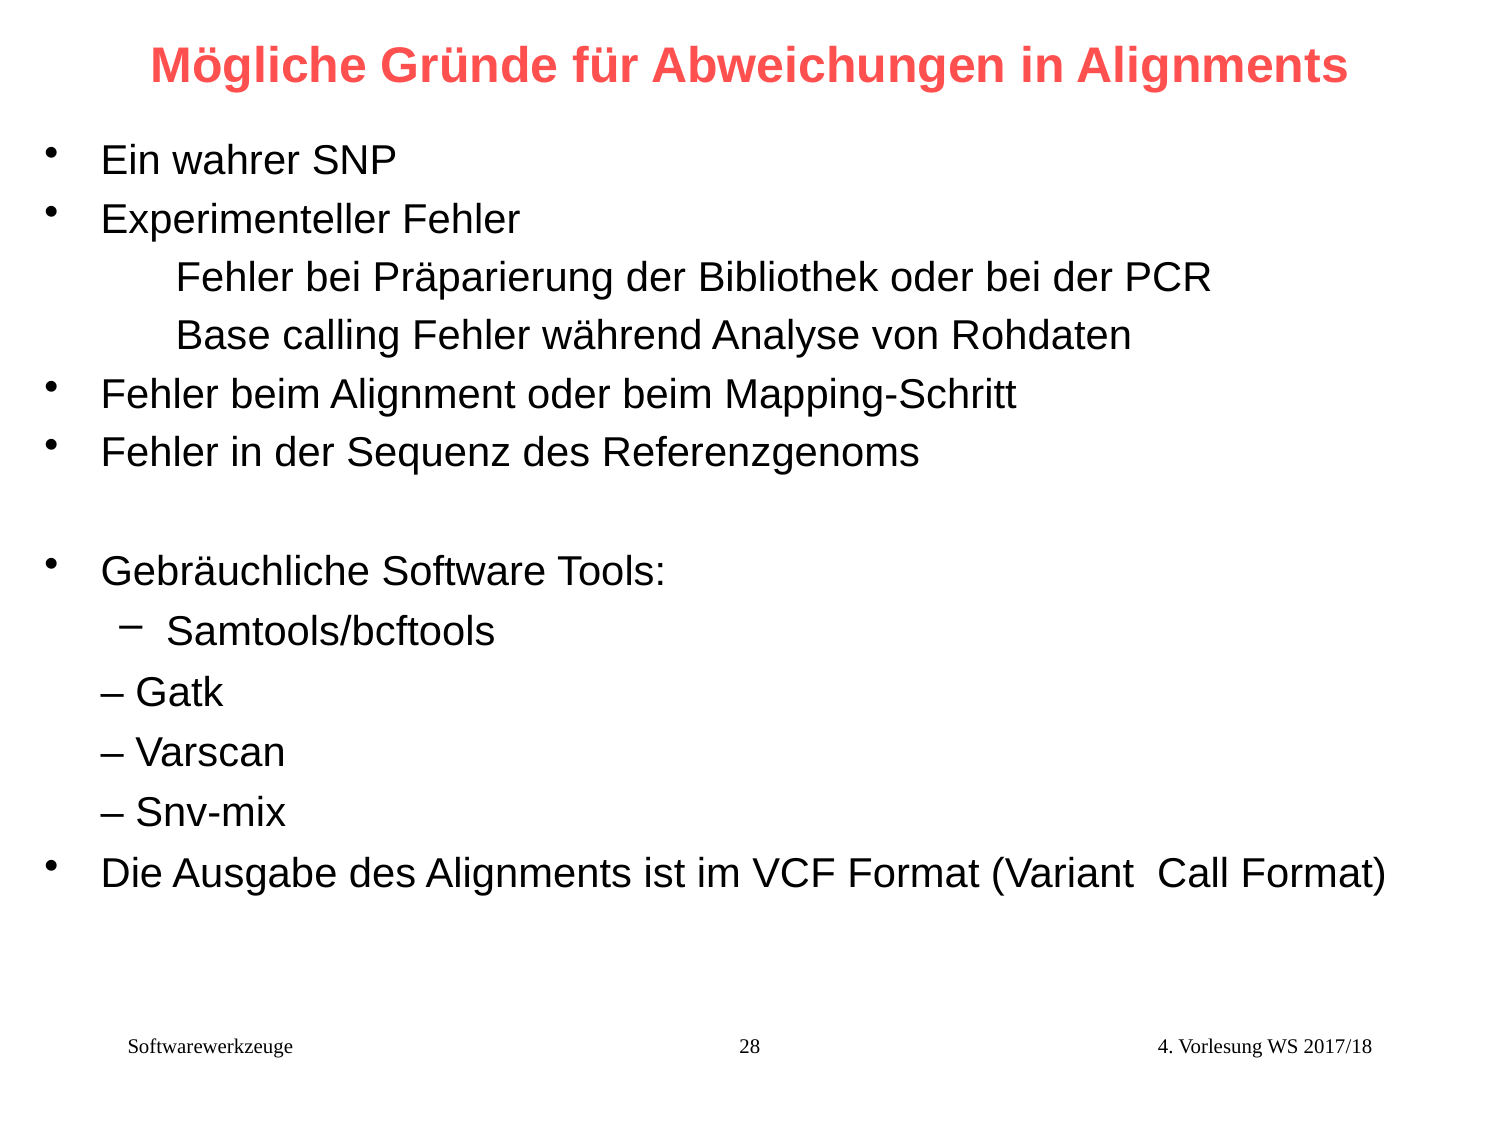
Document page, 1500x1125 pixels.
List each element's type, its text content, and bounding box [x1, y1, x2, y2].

slide_number 4. Vorlesung WS 2017/18 [1074, 1024, 1388, 1101]
slide_number 28 [512, 1024, 988, 1101]
list Ein wahrer SNP Experimenteller Fehler Fehler bei Präparierung der Bibliothek oder bei der PCR Base calling Fehler während Analyse von Rohdaten Fehler beim Alignment oder beim Mapping-Schritt Fehler in der Sequenz des Referenzgenoms Gebräuchliche Software Tools: Samtools/bcftools – Gatk – Varscan – Snv-mix Die Ausgabe des Alignments ist im VCF Format (Variant Call Format) [29, 125, 1436, 868]
footer Softwarewerkzeuge [112, 1024, 426, 1101]
title Mögliche Gründe für Abweichungen in Alignments [112, 24, 1388, 100]
